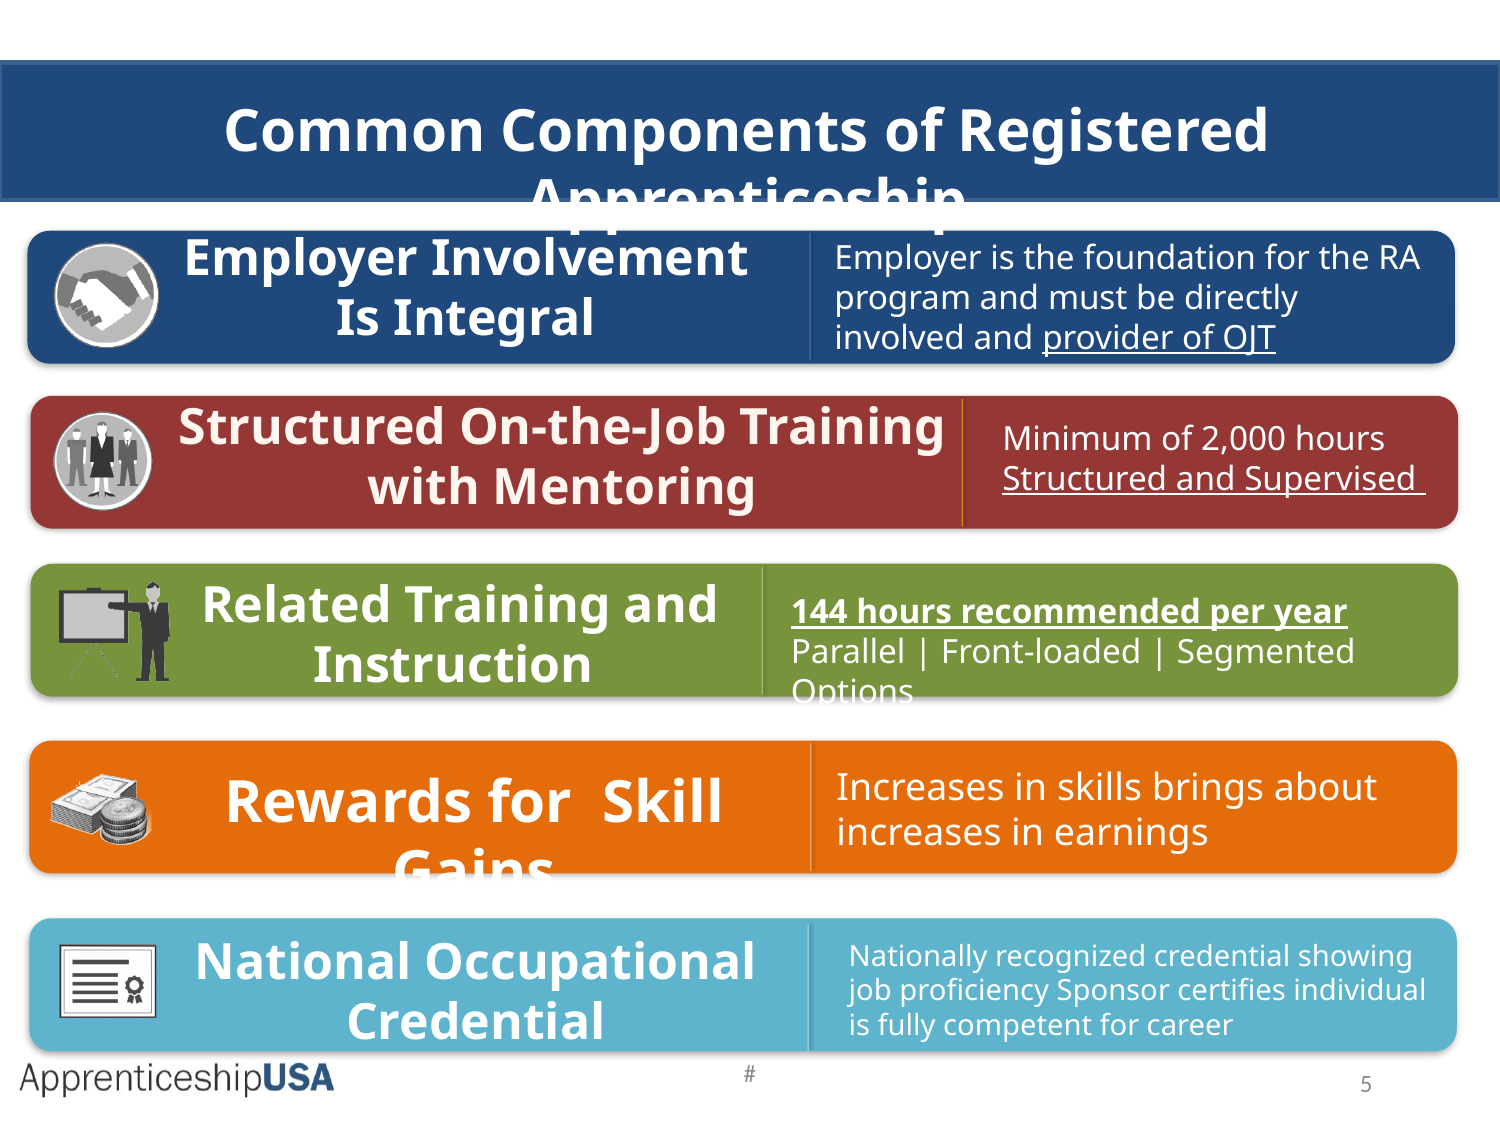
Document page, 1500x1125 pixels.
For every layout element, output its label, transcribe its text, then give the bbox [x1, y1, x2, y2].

text_box Nationally recognized credential showing job proficiency Sponsor certifies individual is fully competent for career [833, 929, 1459, 1049]
text_box National Occupational Credential [168, 921, 784, 1057]
text_box [963, 395, 1459, 530]
text_box [1450, 237, 1456, 357]
text_box Employer Involvement Is Integral [162, 218, 771, 354]
slide_number 5 [1037, 1052, 1388, 1113]
footer # [512, 1042, 988, 1103]
text_box [29, 562, 1459, 698]
picture [51, 409, 154, 515]
text_box Rewards for Skill Gains [137, 756, 811, 912]
text_box [28, 739, 1458, 875]
text_box Minimum of 2,000 hours Structured and Supervised [987, 409, 1449, 505]
picture [15, 1040, 357, 1120]
text_box [26, 229, 1437, 365]
text_box Related Training and Instruction [159, 564, 760, 700]
picture [58, 582, 177, 683]
text_box Common Components of Registered Apprenticeship [0, 85, 1500, 213]
text_box Increases in skills brings about increases in earnings [821, 755, 1448, 860]
picture [47, 755, 153, 861]
text_box [29, 395, 959, 530]
text_box Structured On-the-Job Training with Mentoring [162, 387, 963, 523]
picture [52, 242, 159, 348]
text_box Employer is the foundation for the RA program and must be directly involved and provider of OJT [819, 228, 1450, 364]
picture [58, 943, 157, 1019]
text_box 144 hours recommended per year Parallel | Front-loaded | Segmented Options [775, 582, 1459, 718]
text_box [28, 917, 1455, 1052]
